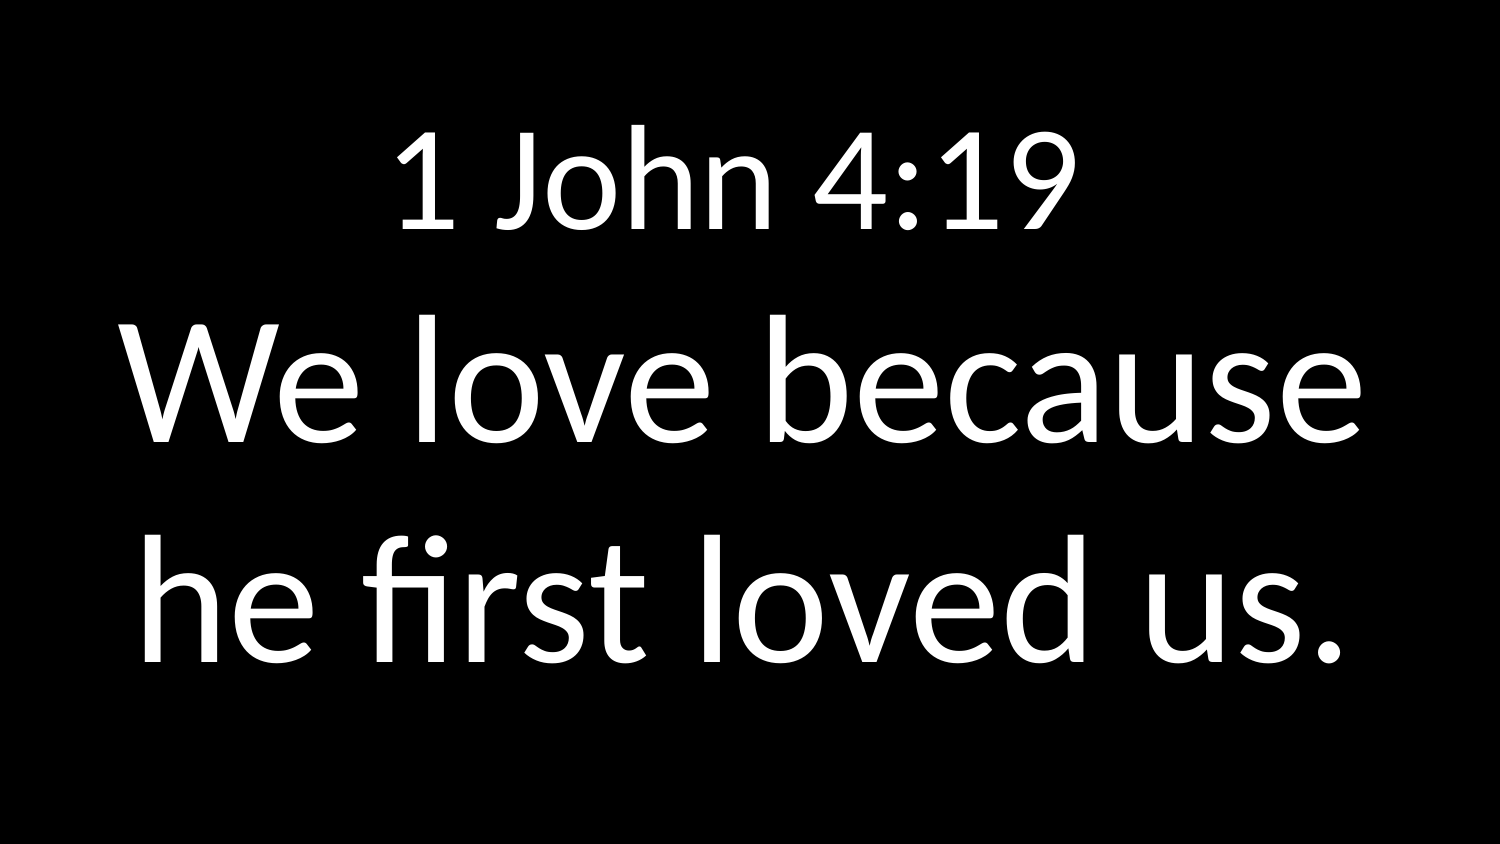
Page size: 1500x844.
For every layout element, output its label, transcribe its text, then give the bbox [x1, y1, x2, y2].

text_box 1 John 4:19 We love because he first loved us. [68, 72, 1417, 707]
